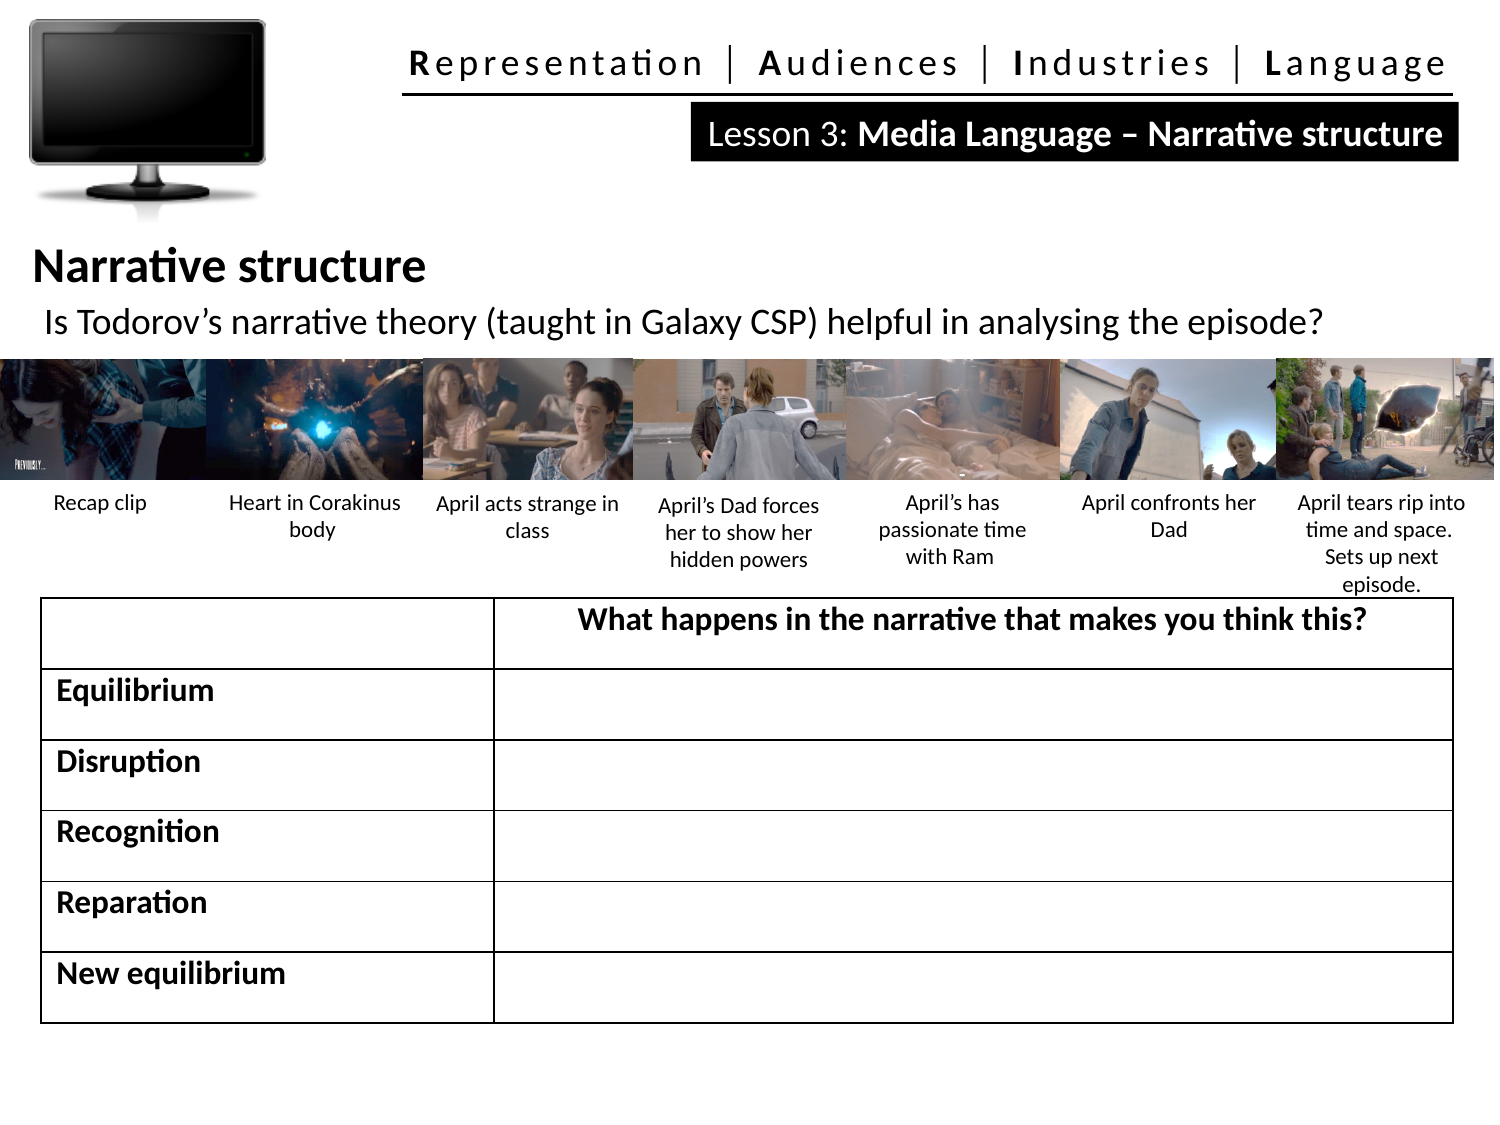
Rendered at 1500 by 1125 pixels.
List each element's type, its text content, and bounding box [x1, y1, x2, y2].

picture [0, 358, 1494, 480]
table_header [42, 599, 493, 668]
text_box Recap clip [0, 489, 206, 522]
picture [29, 18, 266, 226]
text_box Narrative structure [17, 196, 1480, 329]
text_box Heart in Corakinus body [206, 489, 419, 550]
text_box April’s has passionate time with Ram [844, 488, 1061, 577]
text_box April tears rip into time and space. Sets up next episode. [1269, 485, 1495, 605]
text_box April confronts her Dad [1057, 488, 1269, 550]
text_box Lesson 3: Media Language – Narrative structure [690, 101, 1459, 162]
table_cell New equilibrium [42, 953, 493, 1022]
table_cell [495, 882, 1452, 951]
text_box Is Todorov’s narrative theory (taught in Galaxy CSP) helpful in analysing the episode? [29, 289, 1430, 349]
table_cell Equilibrium [42, 670, 493, 739]
table_cell [495, 811, 1452, 881]
text_box Representation │ Audiences │ Industries │ Language [383, 30, 1471, 91]
table_header What happens in the narrative that makes you think this? [495, 599, 1452, 668]
table_cell [495, 953, 1452, 1022]
table_cell Reparation [42, 882, 493, 951]
table_cell [495, 741, 1452, 810]
text_box April’s Dad forces her to show her hidden powers [631, 489, 847, 580]
text_box April acts strange in class [419, 488, 637, 551]
table_cell Recognition [42, 811, 493, 881]
table_cell Disruption [42, 741, 493, 810]
table_cell [495, 670, 1452, 739]
